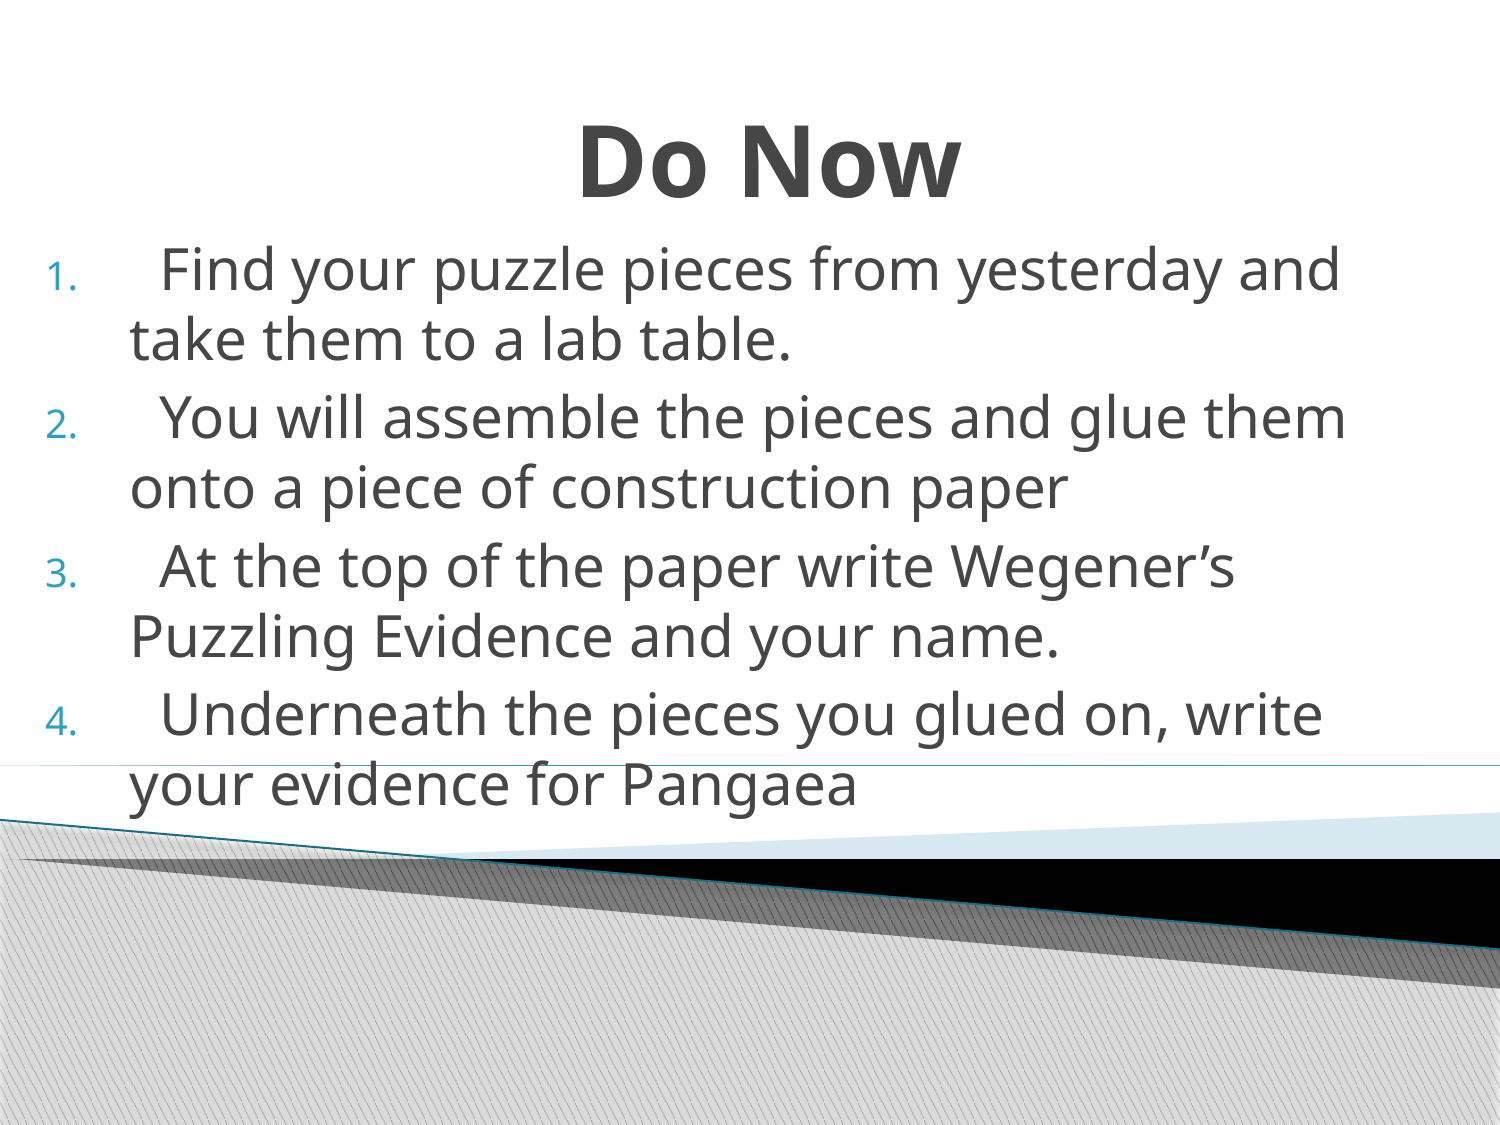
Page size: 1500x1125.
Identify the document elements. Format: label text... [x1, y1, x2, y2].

title Do Now [262, 0, 1275, 224]
picture [5, 859, 1500, 989]
subtitle Find your puzzle pieces from yesterday and take them to a lab table. You will assemble the pieces and glue them onto a piece of construction paper At the top of the paper write Wegener’s Puzzling Evidence and your name. Underneath the pieces you glued on, write your evidence for Pangaea [37, 224, 1400, 825]
